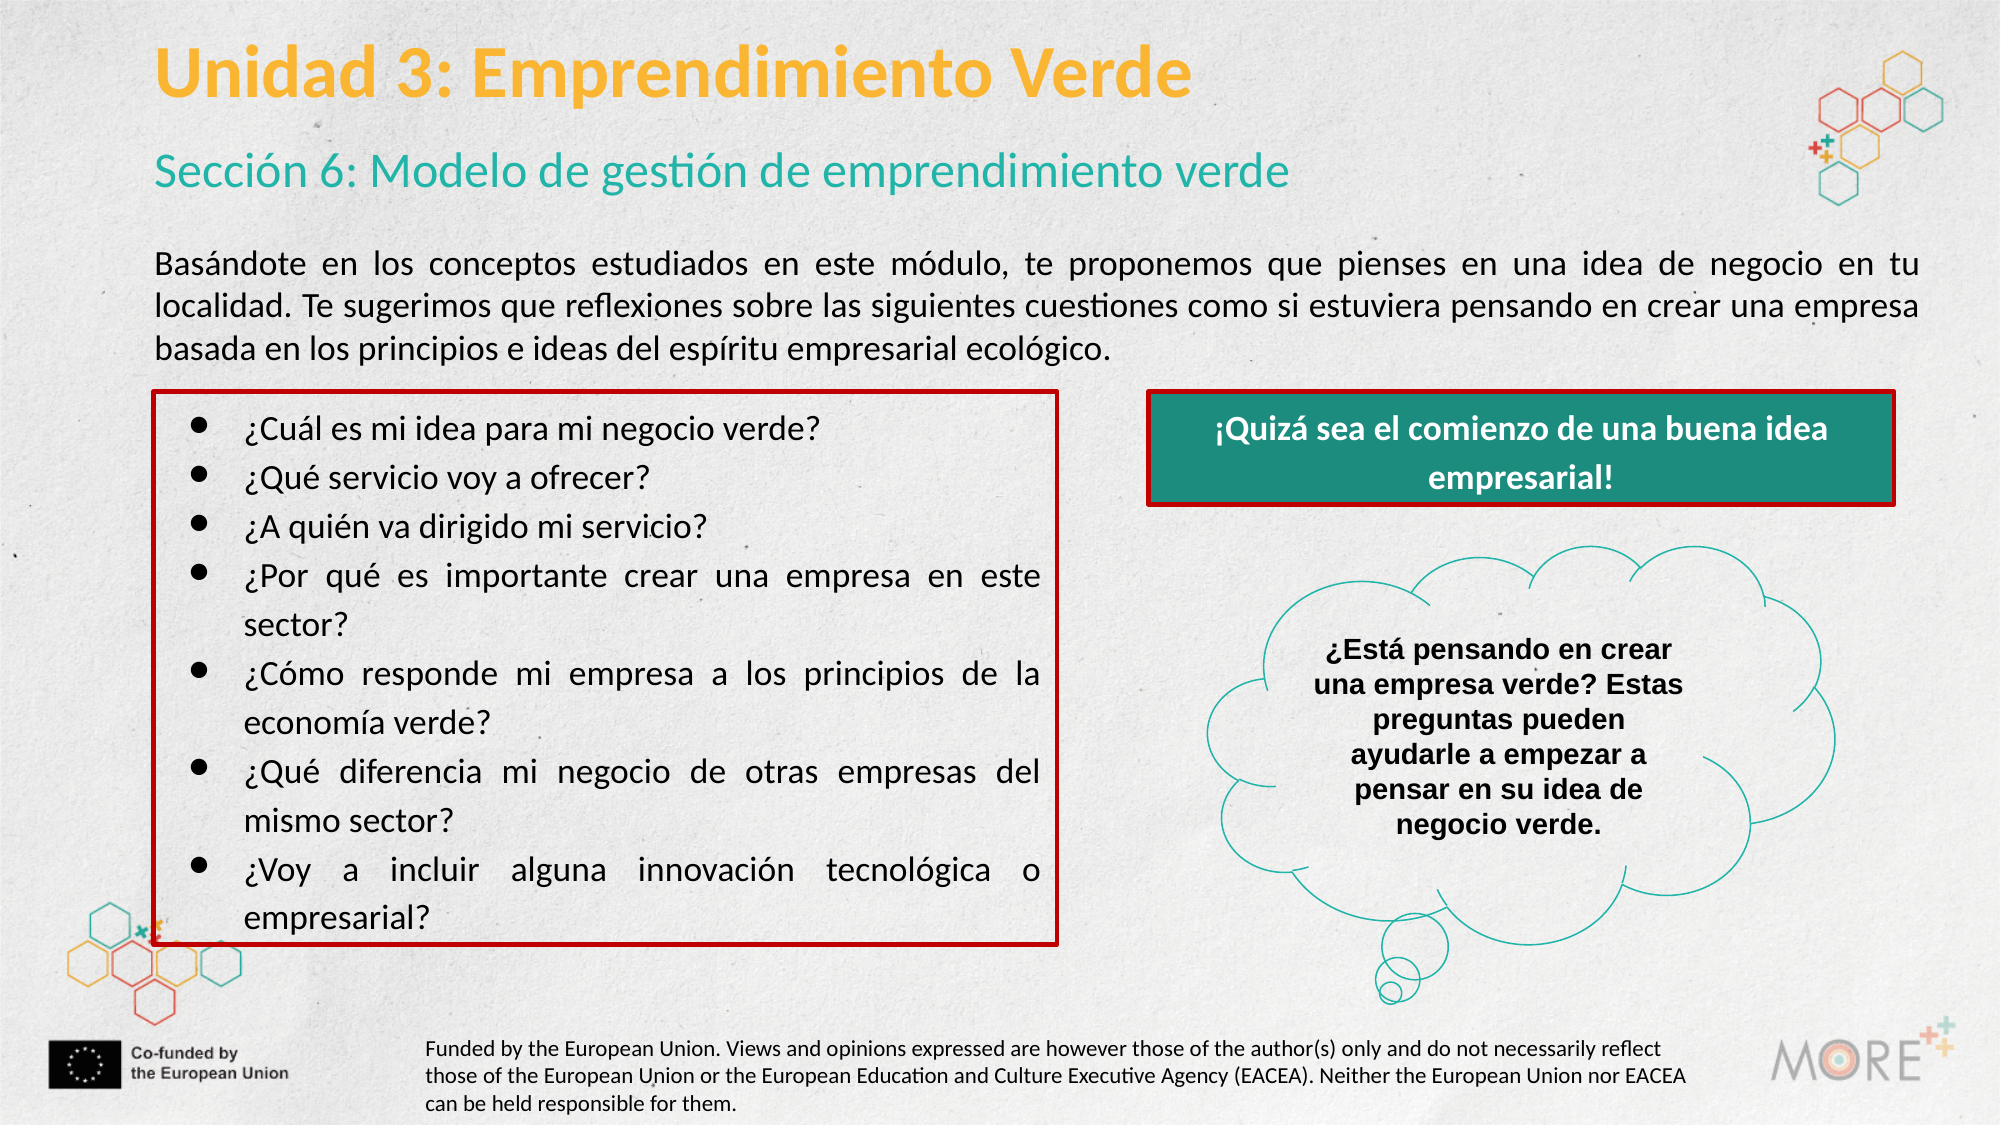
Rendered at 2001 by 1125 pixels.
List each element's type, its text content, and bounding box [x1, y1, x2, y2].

picture [0, 0, 2001, 1125]
text_box Basándote en los conceptos estudiados en este módulo, te proponemos que pienses en una idea de negocio en tu localidad. Te sugerimos que reflexiones sobre las siguientes cuestiones como si estuviera pensando en crear una empresa basada en los principios e ideas del espíritu empresarial ecológico. [139, 224, 1938, 383]
text_box Unidad 3: Emprendimiento Verde [139, 15, 1486, 121]
text_box ¿Cuál es mi idea para mi negocio verde? ¿Qué servicio voy a ofrecer? ¿A quién va dirigido mi servicio? ¿Por qué es importante crear una empresa en este sector? ¿Cómo responde mi empresa a los principios de la economía verde? ¿Qué diferencia mi negocio de otras empresas del mismo sector? ¿Voy a incluir alguna innovación tecnológica o empresarial? [153, 391, 1057, 945]
text_box Sección 6: Modelo de gestión de emprendimiento verde [139, 130, 1574, 206]
text_box ¿Está pensando en crear una empresa verde? Estas preguntas pueden ayudarle a empezar a pensar en su idea de negocio verde. [1207, 546, 1835, 1005]
text_box Funded by the European Union. Views and opinions expressed are however those of the author(s) only and do not necessarily reflect those of the European Union or the European Education and Culture Executive Agency (EACEA). Neither the European Union nor EACEA can be held responsible for them. [410, 1025, 1707, 1101]
text_box ¡Quizá sea el comienzo de una buena idea empresarial! [1148, 391, 1894, 505]
